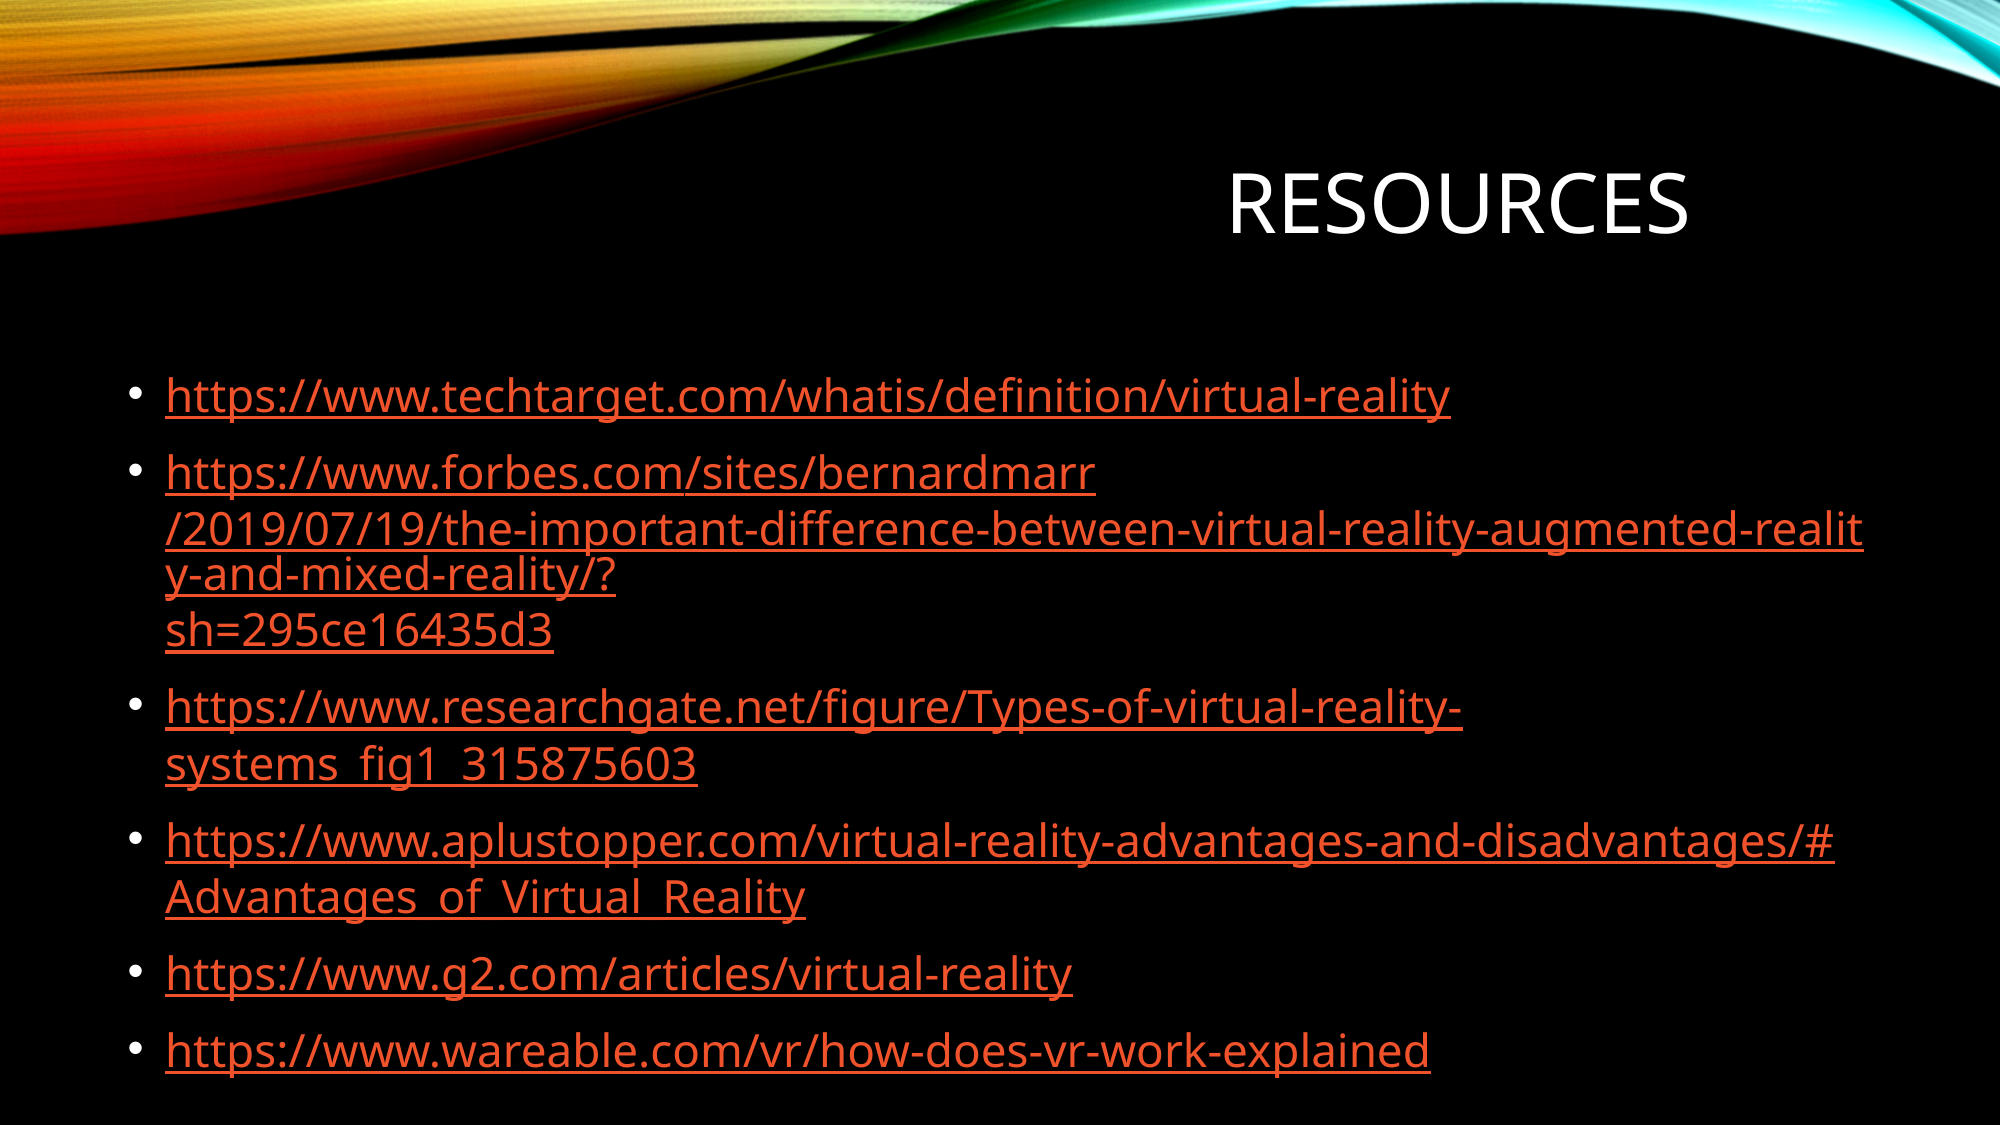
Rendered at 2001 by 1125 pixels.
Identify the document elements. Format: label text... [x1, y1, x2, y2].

title Resources [293, 100, 1707, 313]
picture [0, 0, 2000, 237]
list https://www.techtarget.com/whatis/definition/virtual-reality https://www.forbes.com/sites/bernardmarr/2019/07/19/the-important-difference-between-virtual-reality-augmented-reality-and-mixed-reality/?sh=295ce16435d3 https://www.researchgate.net/figure/Types-of-virtual-reality-systems_fig1_315875603 https://www.aplustopper.com/virtual-reality-advantages-and-disadvantages/#Advantages_of_Virtual_Reality https://www.g2.com/articles/virtual-reality https://www.wareable.com/vr/how-does-vr-work-explained [112, 360, 1888, 1021]
